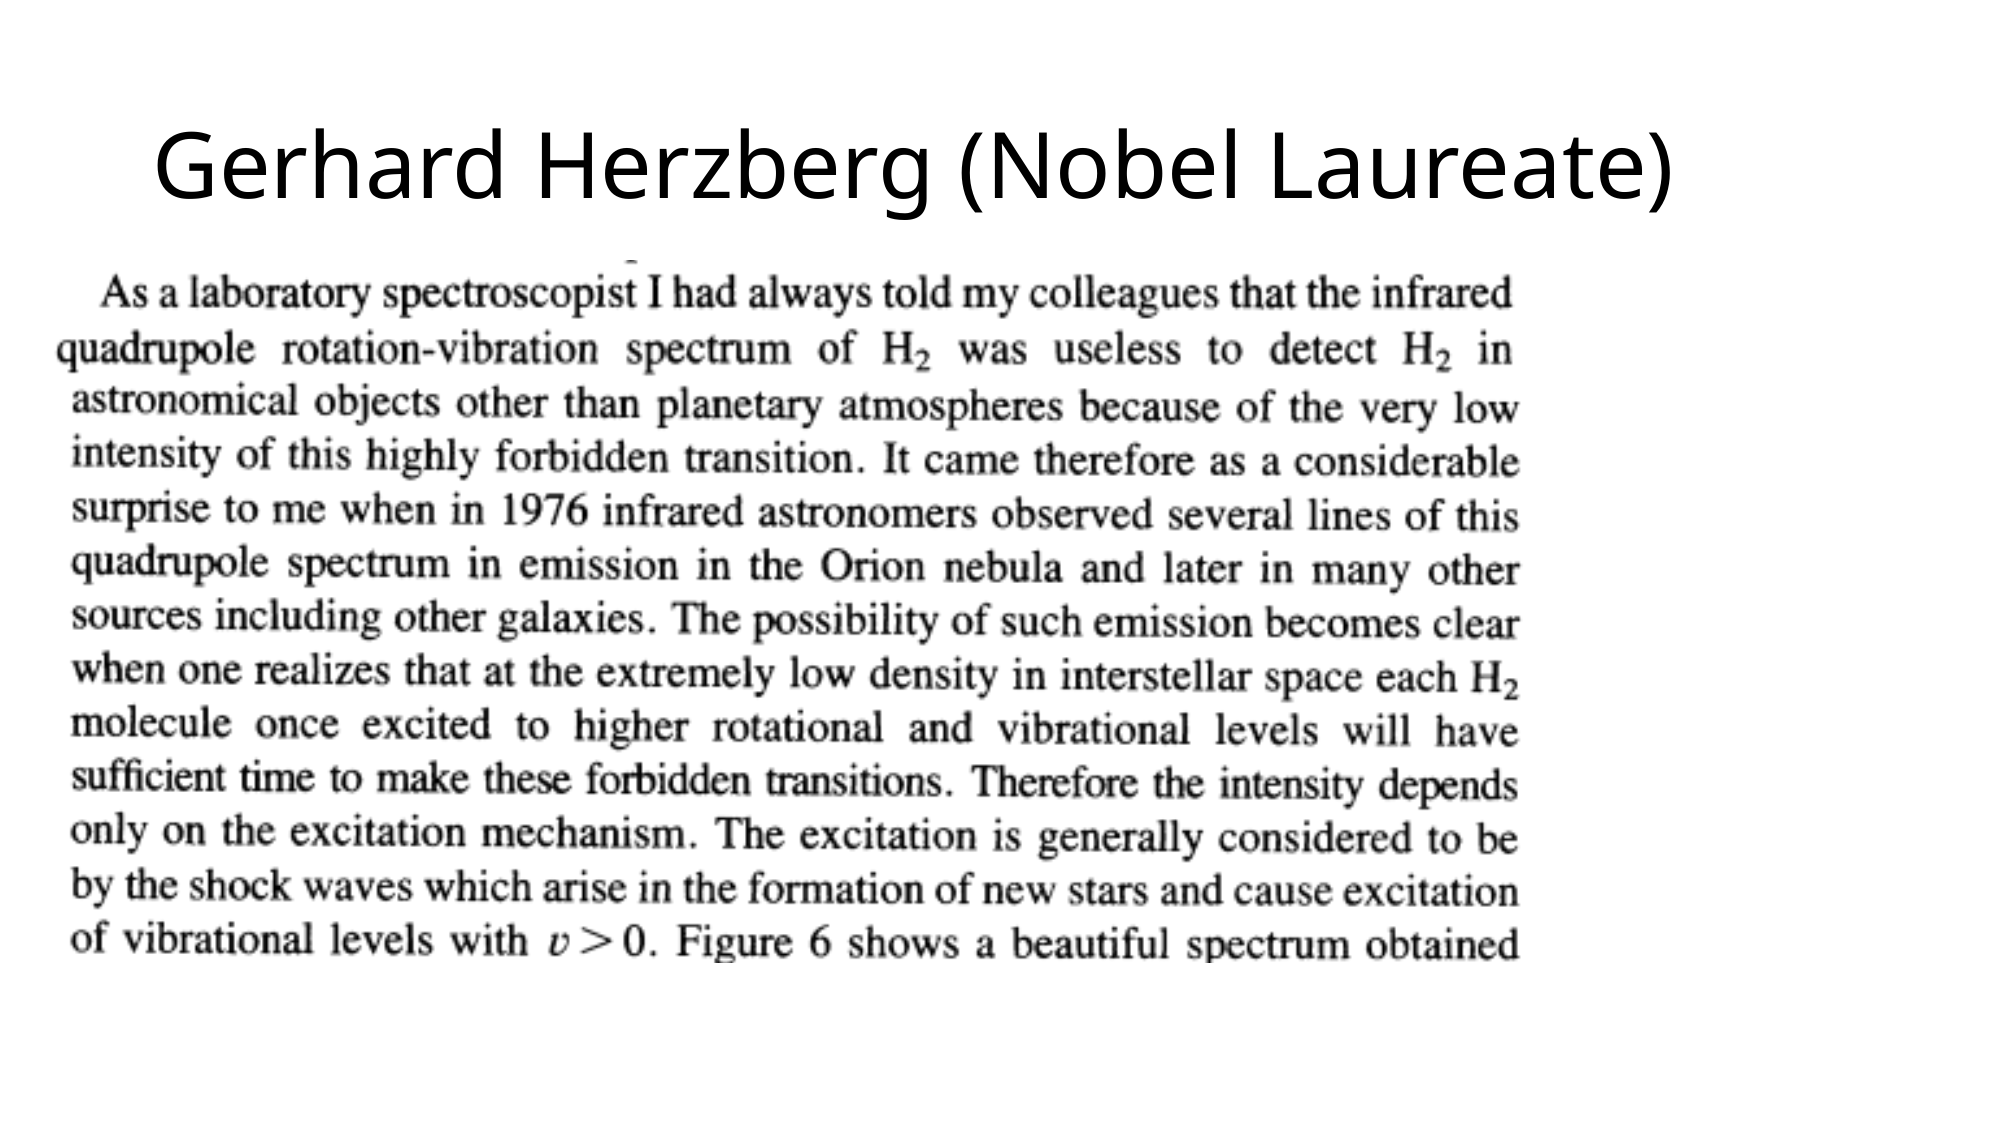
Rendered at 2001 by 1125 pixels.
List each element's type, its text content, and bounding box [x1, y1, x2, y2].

picture [9, 259, 1539, 963]
title Gerhard Herzberg (Nobel Laureate) [137, 59, 1863, 278]
